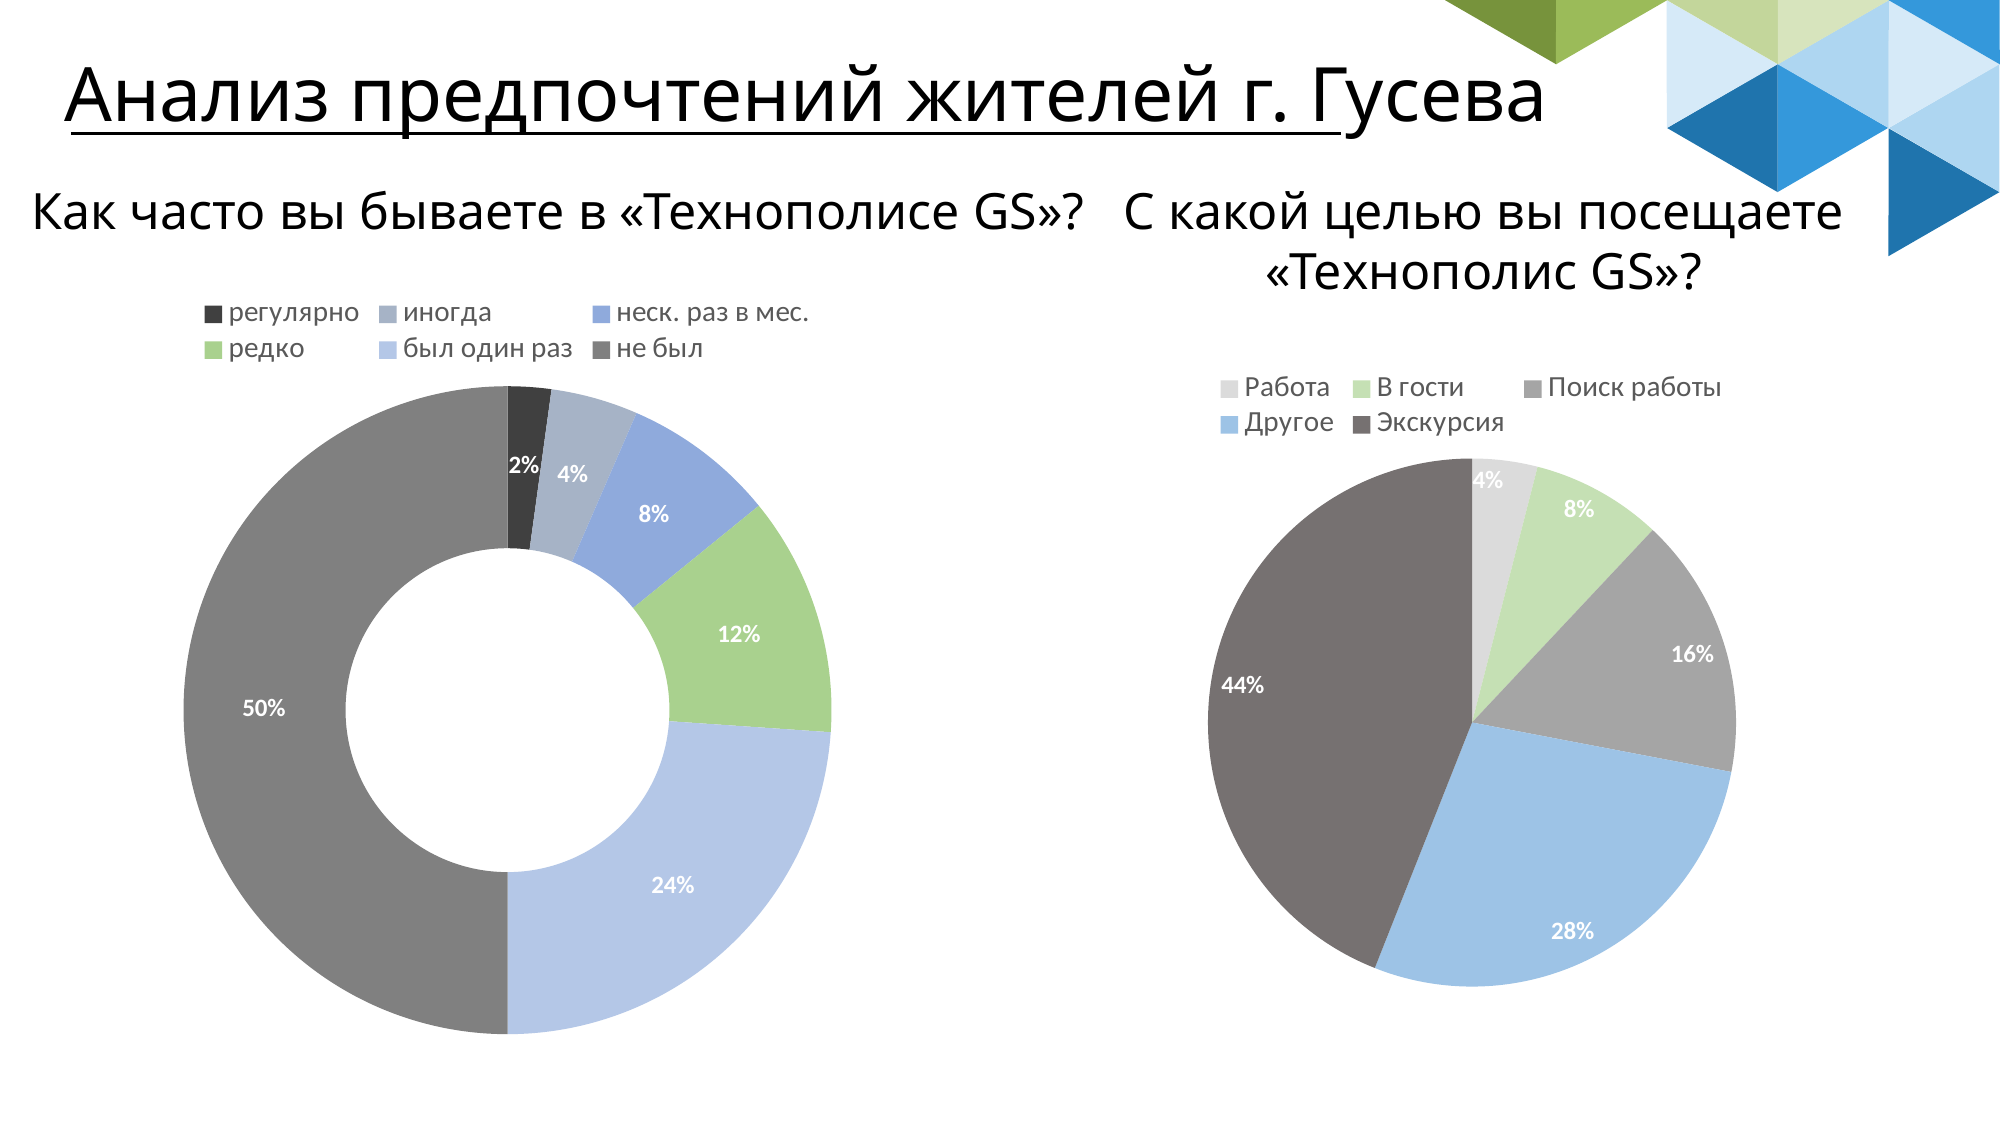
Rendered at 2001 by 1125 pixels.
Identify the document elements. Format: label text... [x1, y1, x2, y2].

chart [0, 282, 1016, 1050]
chart [1081, 357, 1863, 1000]
title Анализ предпочтений жителей г. Гусева [64, 46, 1790, 178]
text_box С какой целью вы посещаете «Технополис GS»? [1108, 172, 1859, 308]
text_box Как часто вы бываете в «Технополисе GS»? [16, 171, 1100, 247]
